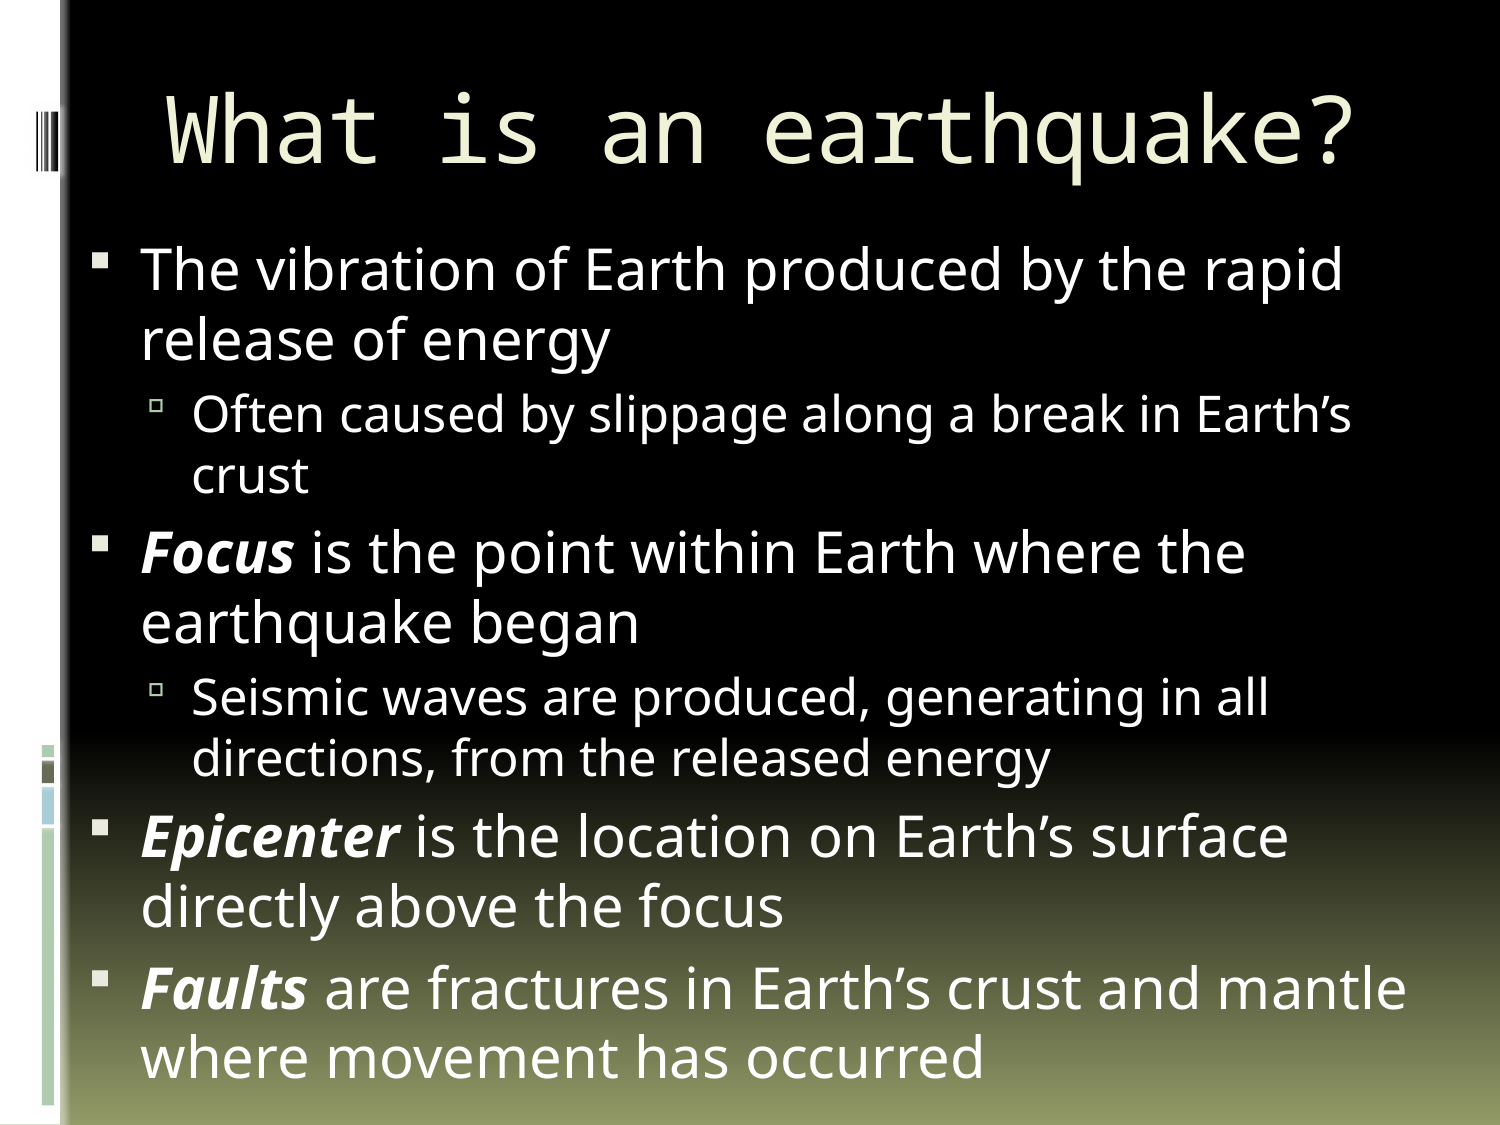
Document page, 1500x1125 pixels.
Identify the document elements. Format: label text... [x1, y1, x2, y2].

title What is an earthquake? [150, 62, 1425, 224]
list The vibration of Earth produced by the rapid release of energy Often caused by slippage along a break in Earth’s crust Focus is the point within Earth where the earthquake began Seismic waves are produced, generating in all directions, from the released energy Epicenter is the location on Earth’s surface directly above the focus Faults are fractures in Earth’s crust and mantle where movement has occurred [62, 224, 1475, 1100]
